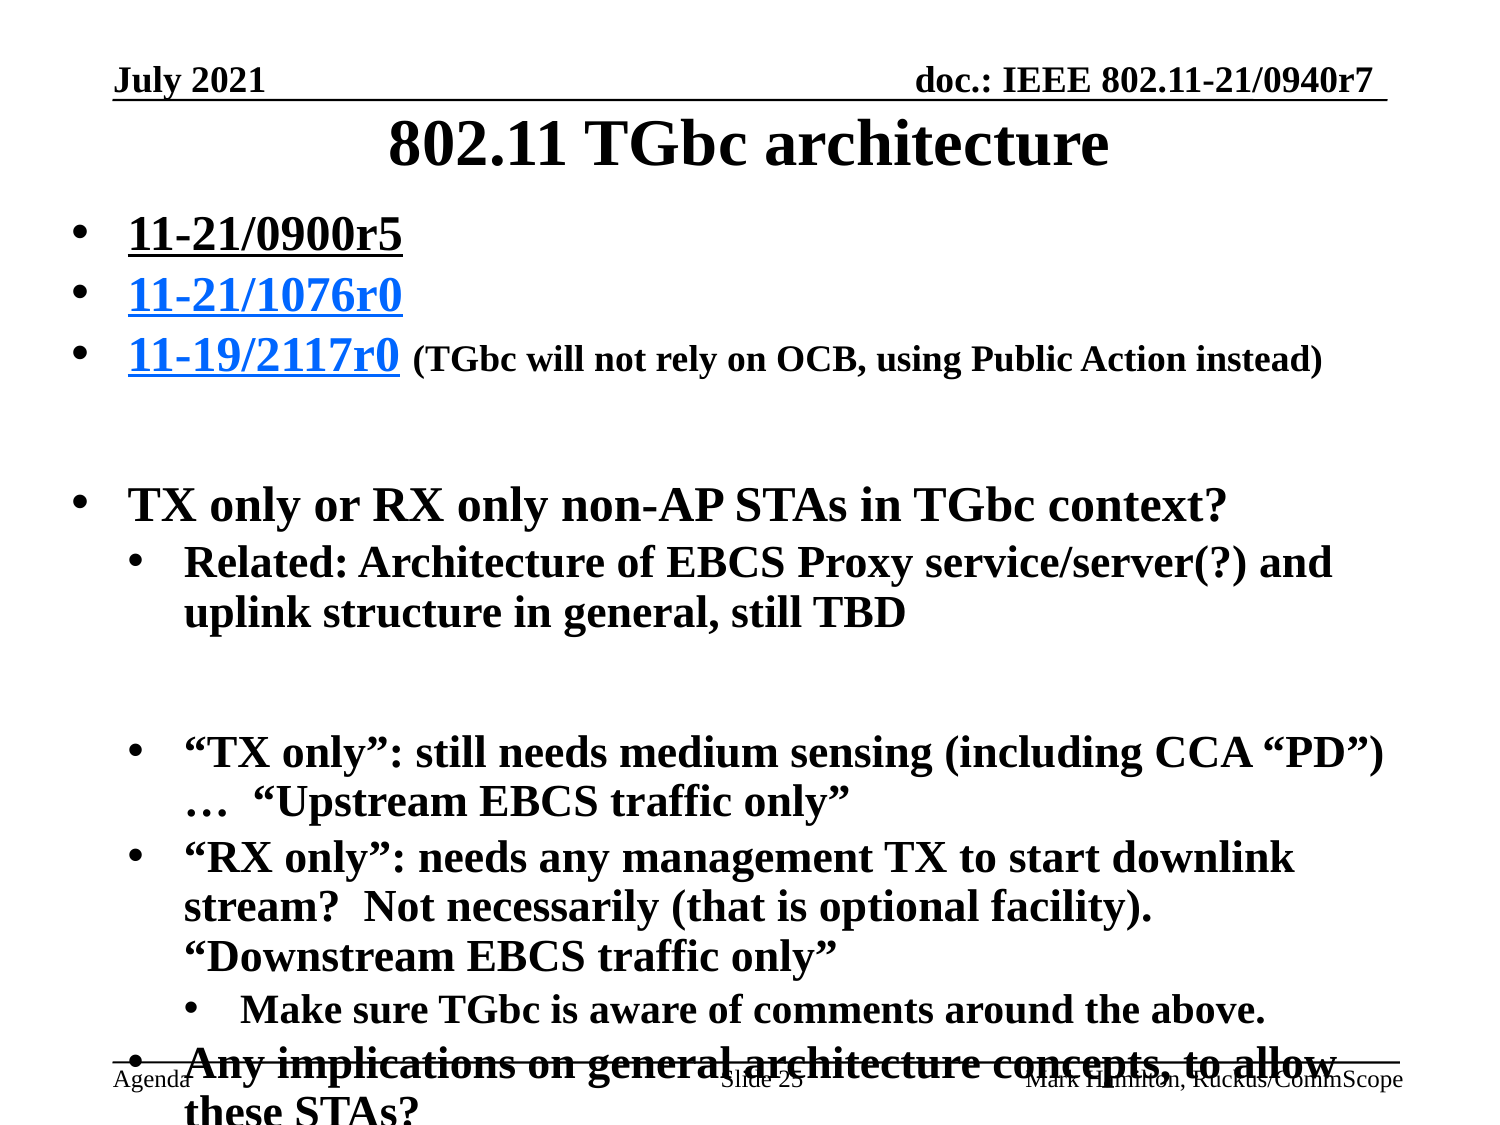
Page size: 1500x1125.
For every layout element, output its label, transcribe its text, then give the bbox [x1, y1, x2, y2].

title 802.11 TGbc architecture [112, 99, 1388, 188]
list 11-21/0900r5 11-21/1076r0 11-19/2117r0 (TGbc will not rely on OCB, using Public Action instead) TX only or RX only non-AP STAs in TGbc context? Related: Architecture of EBCS Proxy service/server(?) and uplink structure in general, still TBD “TX only”: still needs medium sensing (including CCA “PD”)… “Upstream EBCS traffic only” “RX only”: needs any management TX to start downlink stream? Not necessarily (that is optional facility). “Downstream EBCS traffic only” Make sure TGbc is aware of comments around the above. Any implications on general architecture concepts, to allow these STAs? [56, 200, 1444, 1050]
